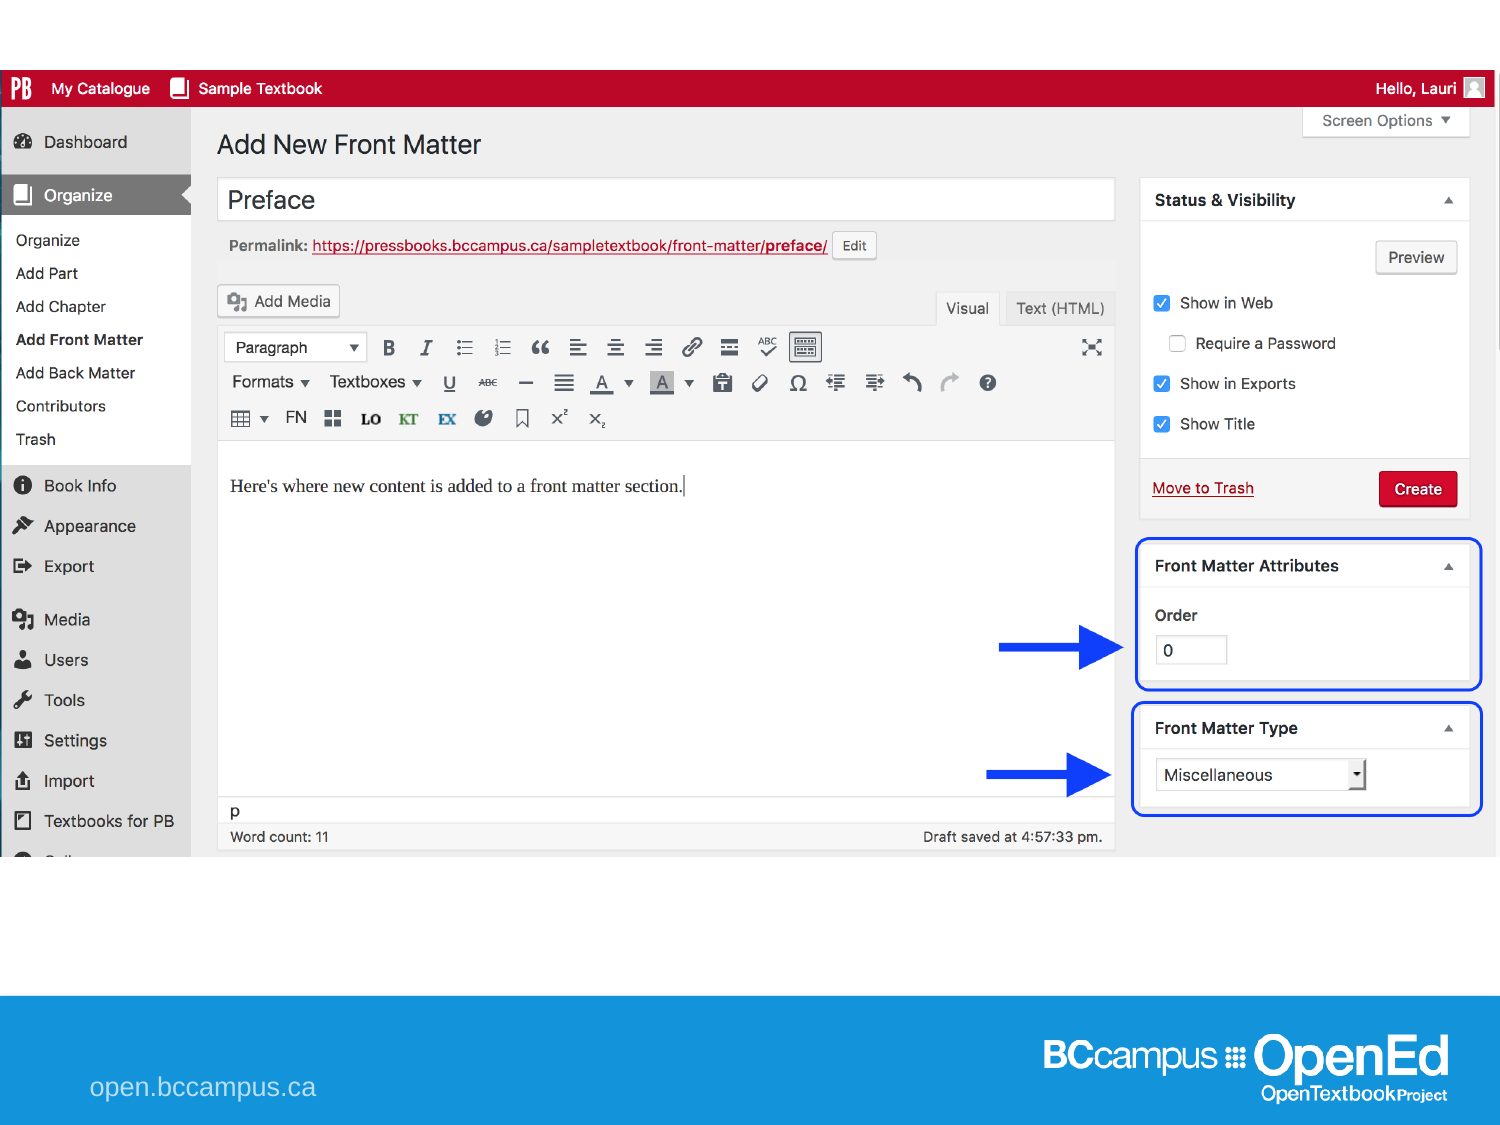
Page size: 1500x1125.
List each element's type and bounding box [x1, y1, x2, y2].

picture [0, 70, 1500, 858]
